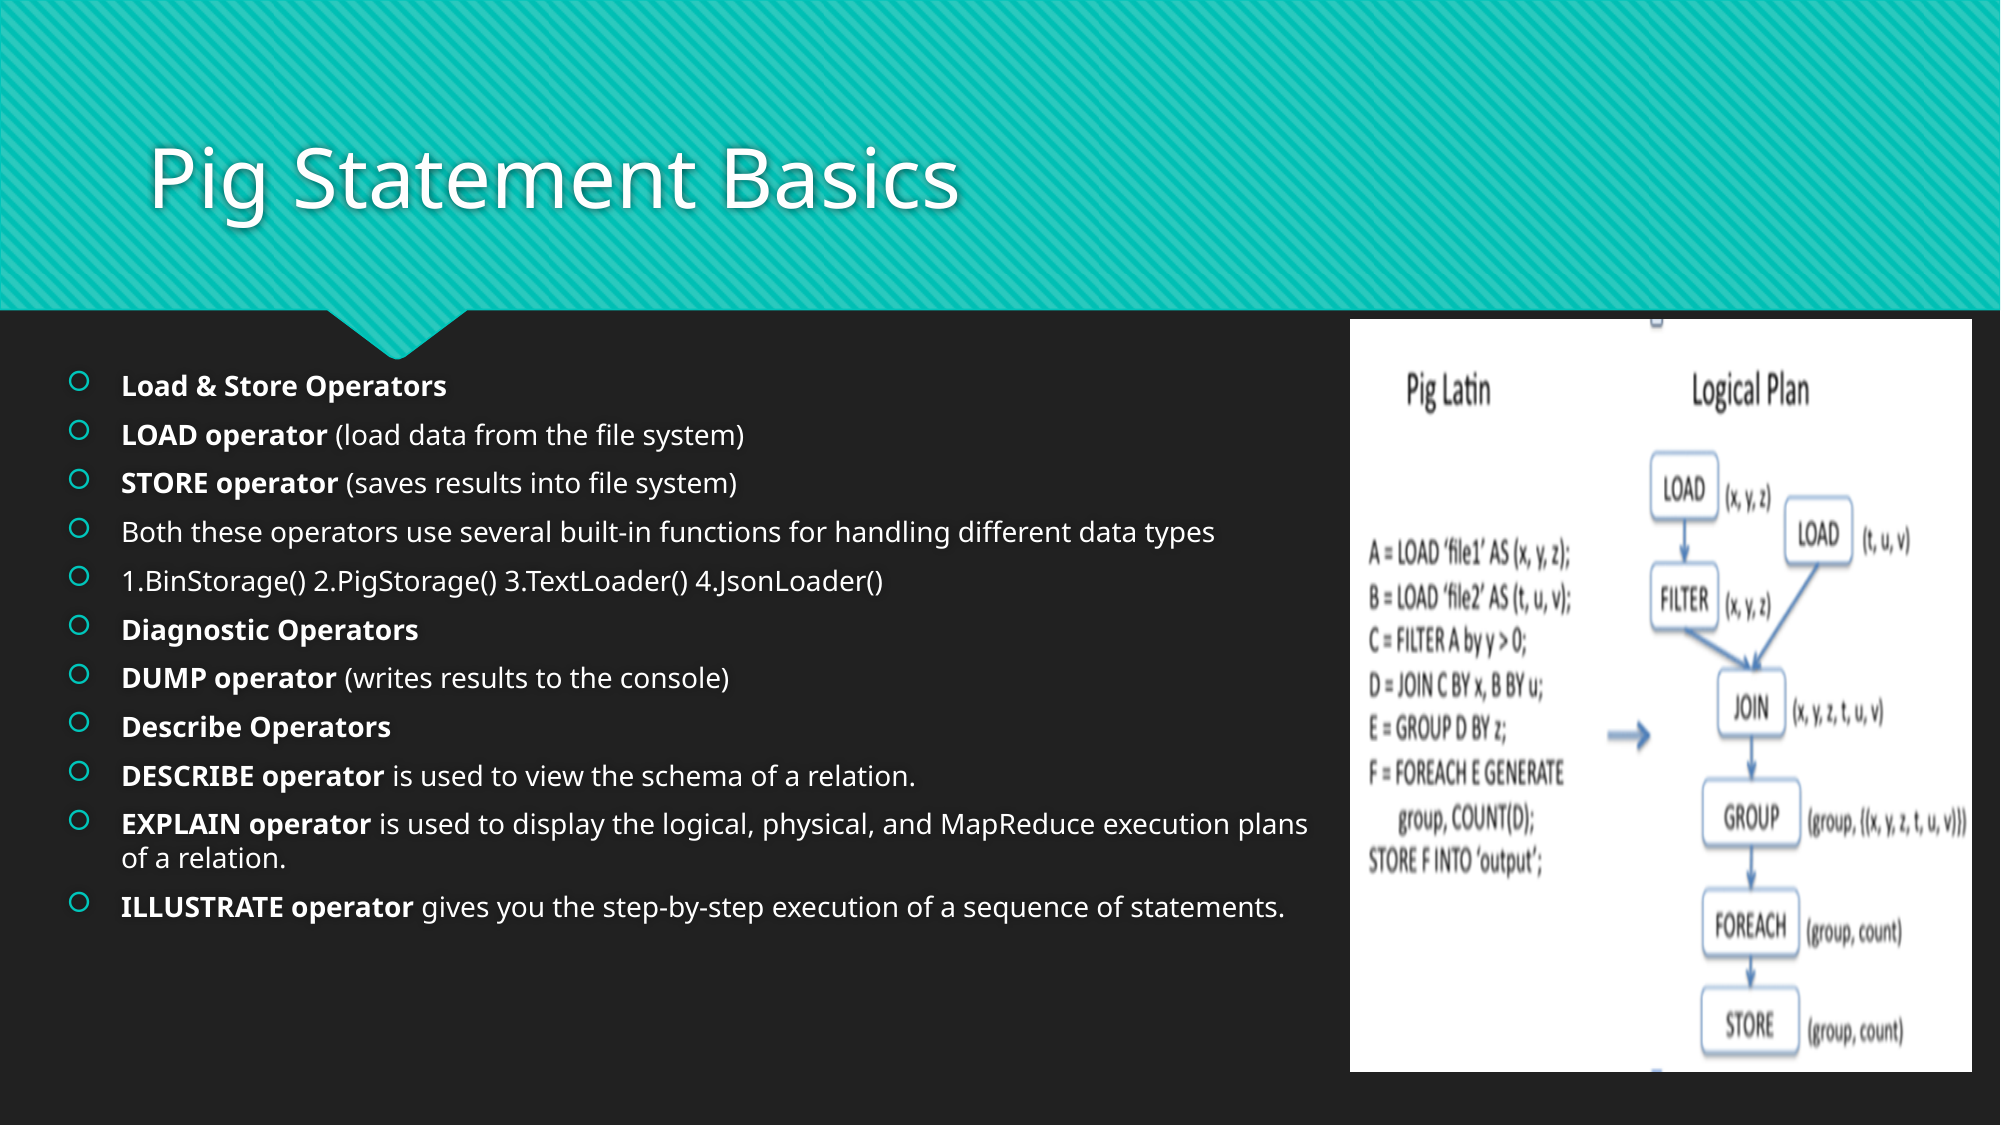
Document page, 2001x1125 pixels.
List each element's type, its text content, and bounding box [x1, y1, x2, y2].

title Pig Statement Basics [132, 73, 1868, 233]
list Load & Store Operators LOAD operator (load data from the file system) STORE operator (saves results into file system) Both these operators use several built-in functions for handling different data types 1.BinStorage() 2.PigStorage() 3.TextLoader() 4.JsonLoader() Diagnostic Operators DUMP operator (writes results to the console) Describe Operators DESCRIBE operator is used to view the schema of a relation. EXPLAIN operator is used to display the logical, physical, and MapReduce execution plans of a relation. ILLUSTRATE operator gives you the step-by-step execution of a sequence of statements. [51, 358, 1349, 933]
picture [1349, 318, 1972, 1072]
